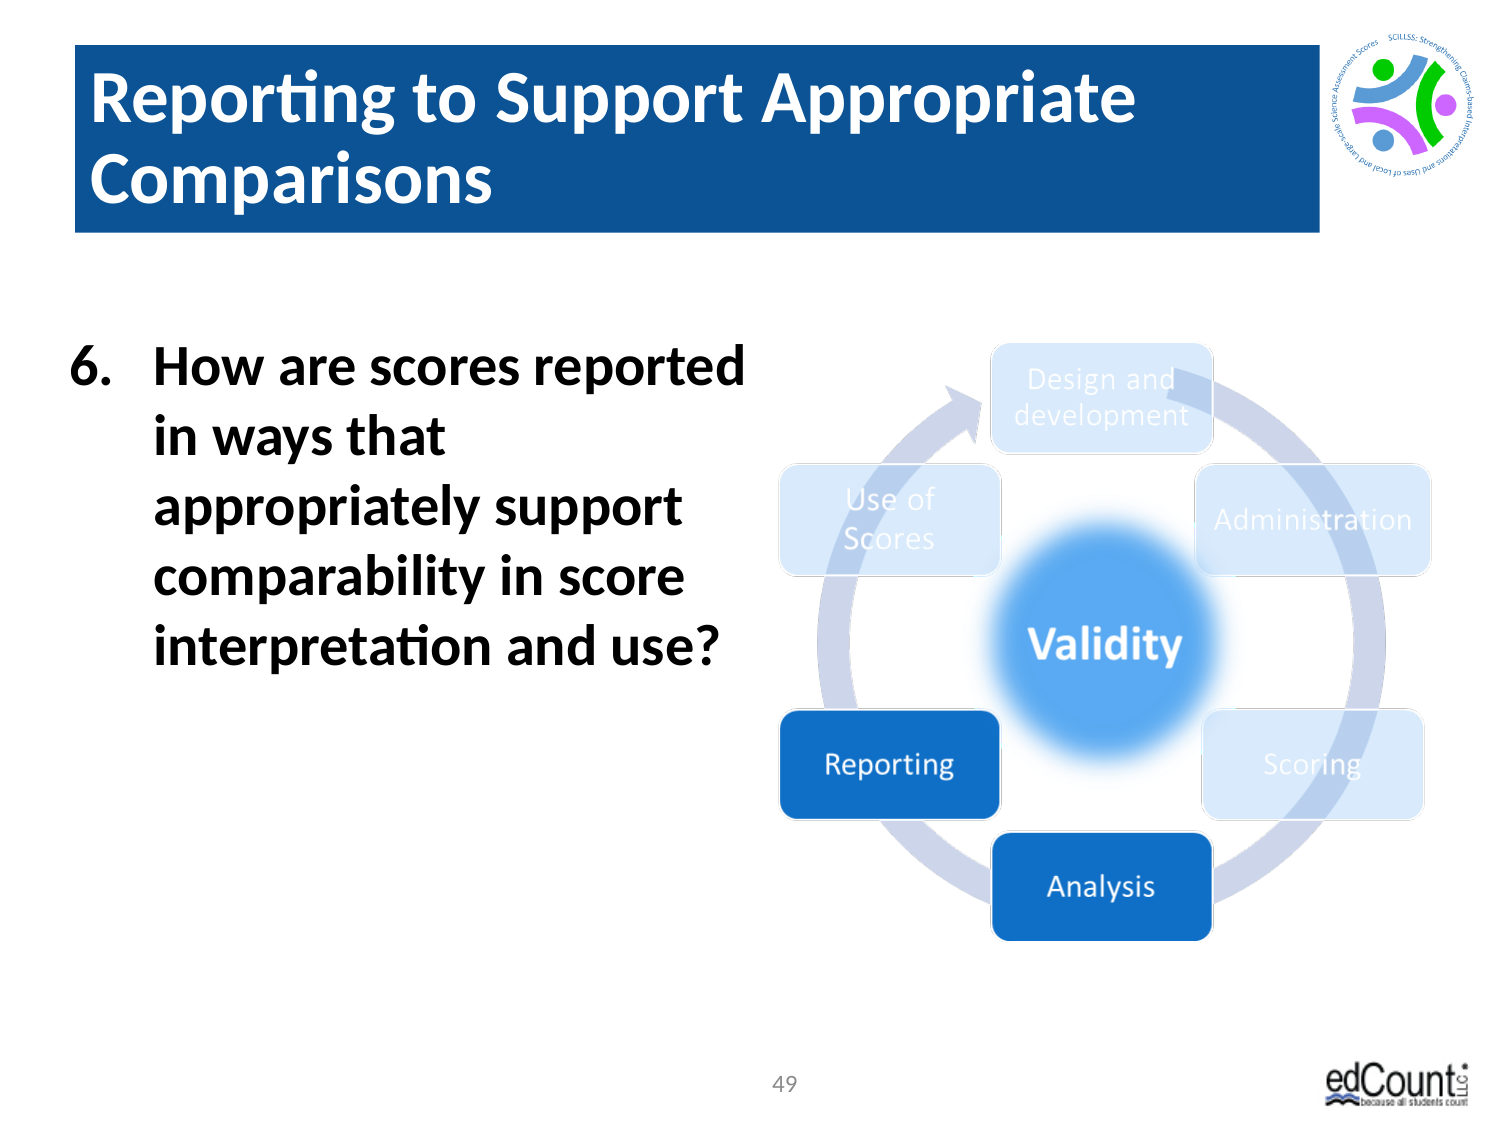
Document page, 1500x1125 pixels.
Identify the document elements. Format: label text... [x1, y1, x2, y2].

picture [1327, 27, 1477, 183]
picture [1305, 1057, 1478, 1108]
picture [672, 341, 1500, 944]
list How are scores reported in ways that appropriately support comparability in score interpretation and use? [54, 320, 792, 1113]
title Reporting to Support Appropriate Comparisons [75, 45, 1320, 233]
slide_number 49 [462, 1052, 813, 1113]
